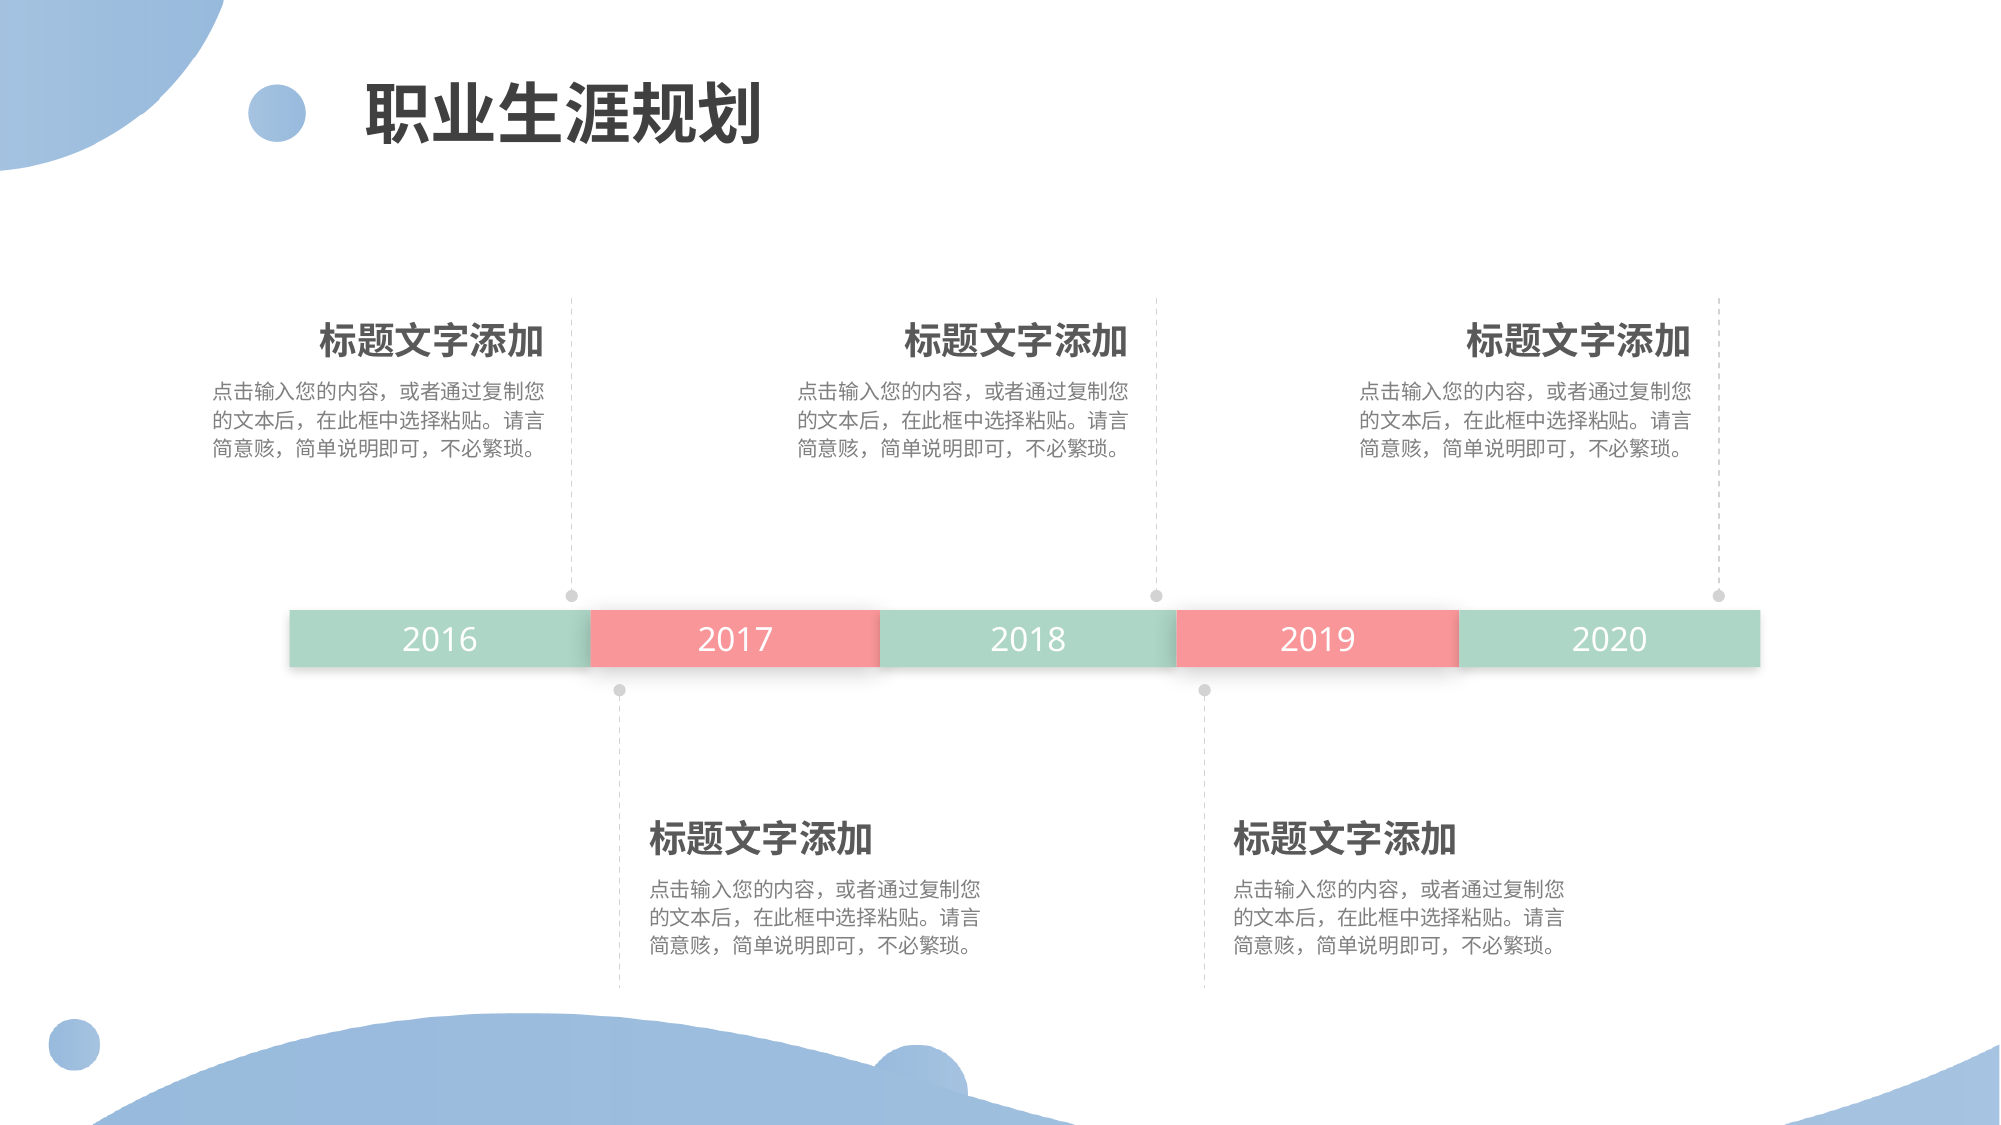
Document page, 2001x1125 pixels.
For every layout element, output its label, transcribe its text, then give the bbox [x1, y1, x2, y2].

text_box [190, 298, 572, 596]
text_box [619, 690, 1004, 988]
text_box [775, 298, 1157, 596]
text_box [289, 610, 1761, 668]
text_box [1204, 690, 1588, 988]
text_box 职业生涯规划 [349, 64, 863, 160]
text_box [1337, 298, 1719, 596]
